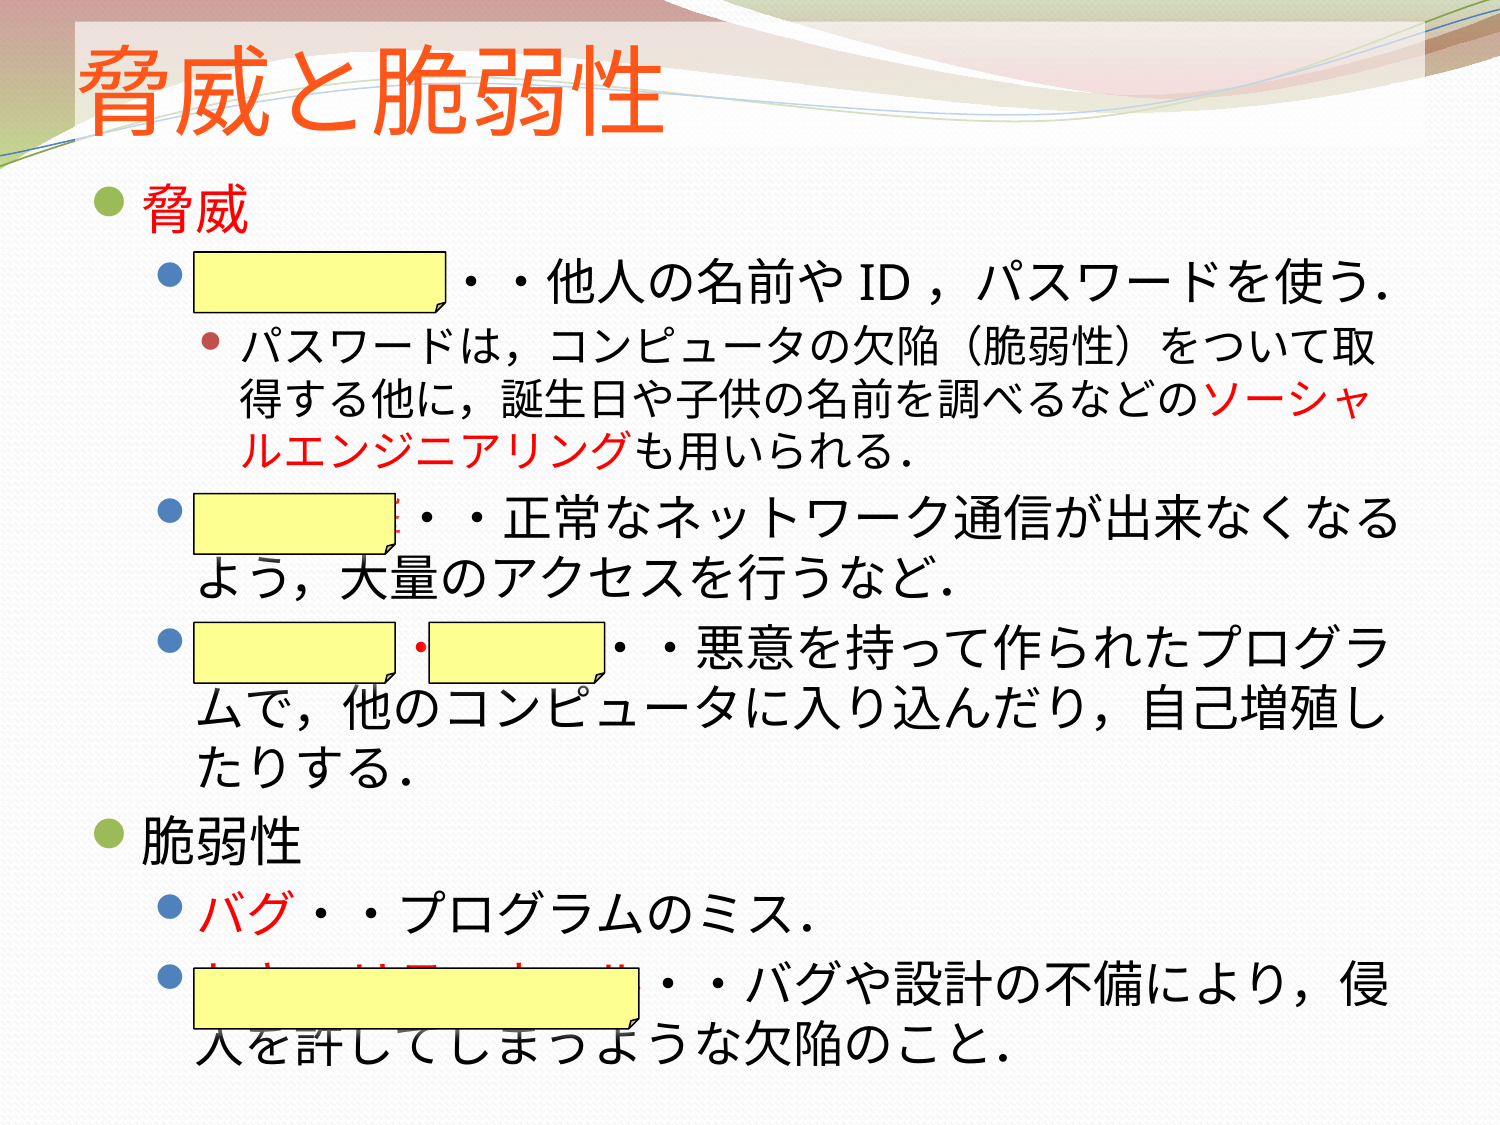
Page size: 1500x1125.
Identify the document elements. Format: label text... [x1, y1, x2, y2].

text_box 秘密の文書 [186, 969, 647, 1041]
text_box 秘密の文書 [186, 623, 403, 695]
text_box 秘密の文書 [186, 253, 452, 324]
text_box [428, 621, 606, 684]
list 脅威 なりすまし・・他人の名前やID，パスワードを使う． パスワードは，コンピュータの欠陥（脆弱性）をついて取得する他に，誕生日や子供の名前を調べるなどのソーシャルエンジニアリングも用いられる． DoS攻撃・・正常なネットワーク通信が出来なくなるよう，大量のアクセスを行うなど． ウィルス・ワーム・・悪意を持って作られたプログラムで，他のコンピュータに入り込んだり，自己増殖したりする． 脆弱性 バグ・・プログラムのミス． セキュリティホール・・バグや設計の不備により，侵入を許してしまうような欠陥のこと． [75, 168, 1425, 1100]
text_box 秘密の文書 [186, 494, 403, 566]
text_box [193, 621, 396, 684]
text_box [193, 251, 447, 314]
text_box [193, 492, 396, 555]
text_box [193, 967, 640, 1030]
title 脅威と脆弱性 [75, 21, 1425, 149]
text_box 秘密の文書 [421, 624, 611, 695]
